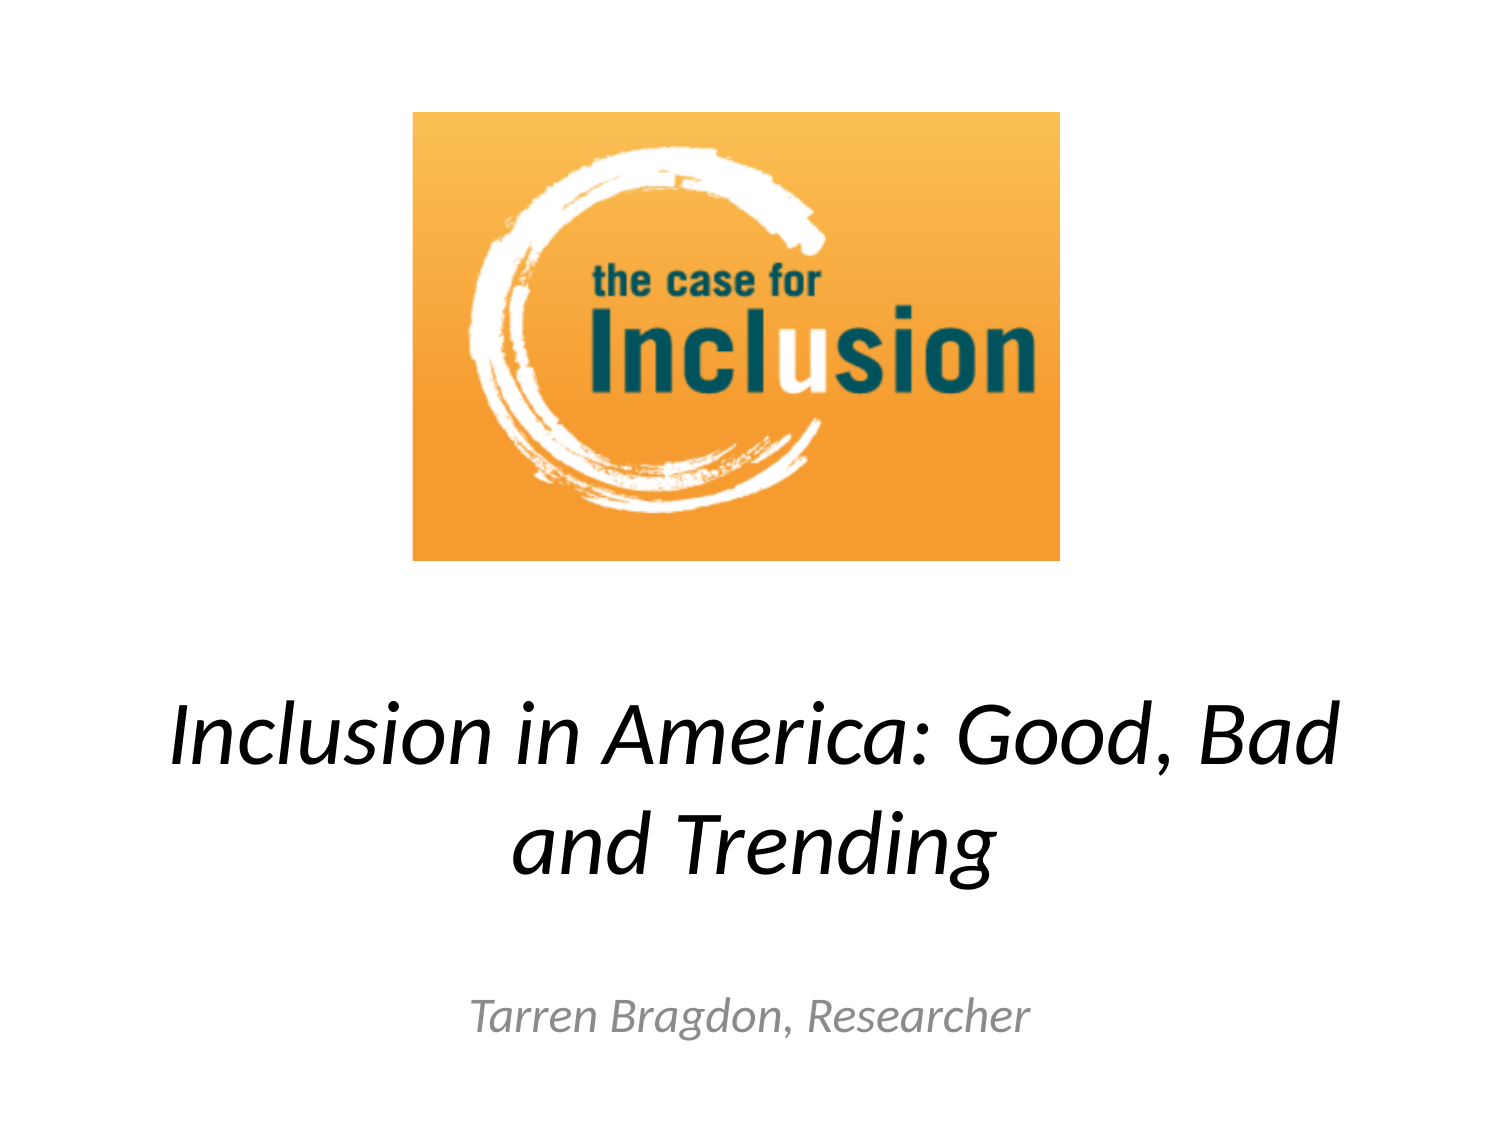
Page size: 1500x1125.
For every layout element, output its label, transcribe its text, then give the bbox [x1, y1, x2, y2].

subtitle Tarren Bragdon, Researcher [225, 975, 1275, 1125]
title Inclusion in America: Good, Bad and Trending [117, 662, 1393, 904]
picture [412, 112, 1061, 562]
